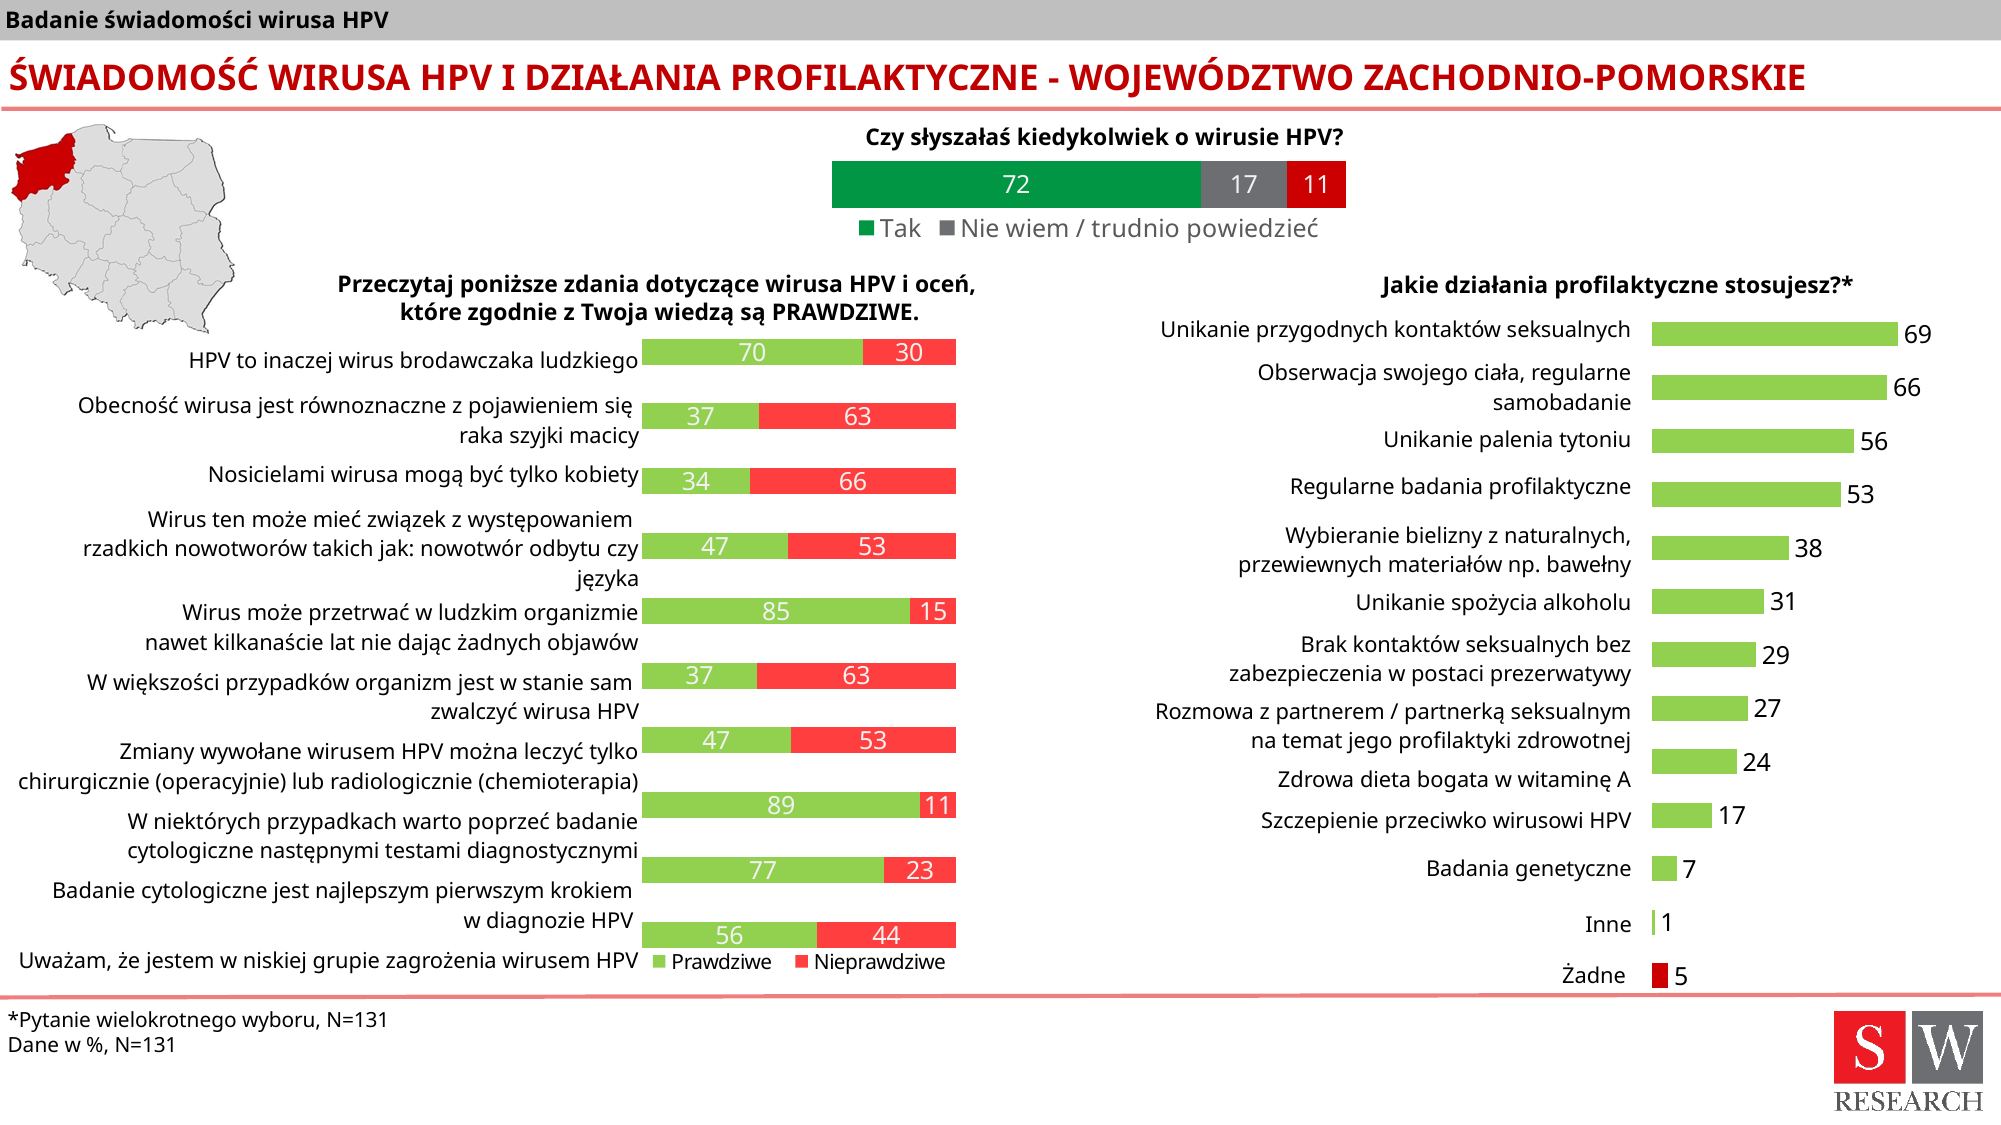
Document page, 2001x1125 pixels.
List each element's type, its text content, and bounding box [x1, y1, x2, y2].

title ŚWIADOMOŚĆ WIRUSA HPV I DZIAŁANIA PROFILAKTYCZNE - WOJEWÓDZTWO ZACHODNIO-POMORSKIE [1, 42, 2000, 110]
table_cell W większości przypadków organizm jest w stanie sam zwalczyć wirusa HPV [0, 660, 630, 729]
chart [822, 122, 1356, 255]
text_box Przeczytaj poniższe zdania dotyczące wirusa HPV i oceń, które zgodnie z Twoja wiedzą są PRAWDZIWE. [308, 262, 1012, 332]
table_cell Unikanie spożycia alkoholu [1137, 580, 1616, 621]
table_header Unikanie przygodnych kontaktów seksualnych [1137, 307, 1616, 350]
text_box *Pytanie wielokrotnego wyboru, N=131 Dane w %, N=131 [0, 998, 1199, 1064]
picture [0, 114, 245, 343]
table_cell Szczepienie przeciwko wirusowi HPV [1137, 798, 1616, 839]
table_cell Obserwacja swojego ciała, regularne samobadanie [1137, 350, 1616, 417]
table_header HPV to inaczej wirus brodawczaka ludzkiego [0, 337, 630, 383]
chart [1621, 278, 1976, 1023]
table_cell Wirus ten może mieć związek z występowaniem rzadkich nowotworów takich jak: nowotwór odbytu czy języka [0, 496, 630, 590]
table_cell W niektórych przypadkach warto poprzeć badanie cytologiczne następnymi testami diagnostycznymi [0, 798, 630, 868]
table_cell Nosicielami wirusa mogą być tylko kobiety [0, 451, 630, 496]
table_cell Badanie cytologiczne jest najlepszym pierwszym krokiem w diagnozie HPV [0, 868, 630, 937]
table_cell Zdrowa dieta bogata w witaminę A [1137, 756, 1616, 798]
table_cell Żadne [1137, 952, 1616, 994]
text_box Jakie działania profilaktyczne stosujesz?* [1269, 263, 1973, 306]
table_cell Brak kontaktów seksualnych bez zabezpieczenia w postaci prezerwatywy [1137, 621, 1616, 689]
text_box Czy słyszałaś kiedykolwiek o wirusie HPV? [753, 114, 1457, 158]
table_cell Badania genetyczne [1137, 839, 1616, 896]
picture [1834, 1011, 1983, 1111]
table_cell Uważam, że jestem w niskiej grupie zagrożenia wirusem HPV [0, 937, 630, 983]
chart [635, 304, 963, 1034]
table_cell Regularne badania profilaktyczne [1137, 459, 1616, 512]
table_cell Obecność wirusa jest równoznaczne z pojawieniem się raka szyjki macicy [0, 383, 630, 451]
table_cell Wybieranie bielizny z naturalnych, przewiewnych materiałów np. bawełny [1137, 512, 1616, 580]
table_cell Wirus może przetrwać w ludzkim organizmie nawet kilkanaście lat nie dając żadnych objawów [0, 590, 630, 660]
table_cell Zmiany wywołane wirusem HPV można leczyć tylko chirurgicznie (operacyjnie) lub radiologicznie (chemioterapia) [0, 729, 630, 798]
table_cell Inne [1137, 896, 1616, 952]
table_cell Rozmowa z partnerem / partnerką seksualnym na temat jego profilaktyki zdrowotnej [1137, 689, 1616, 756]
table_cell Unikanie palenia tytoniu [1137, 417, 1616, 459]
